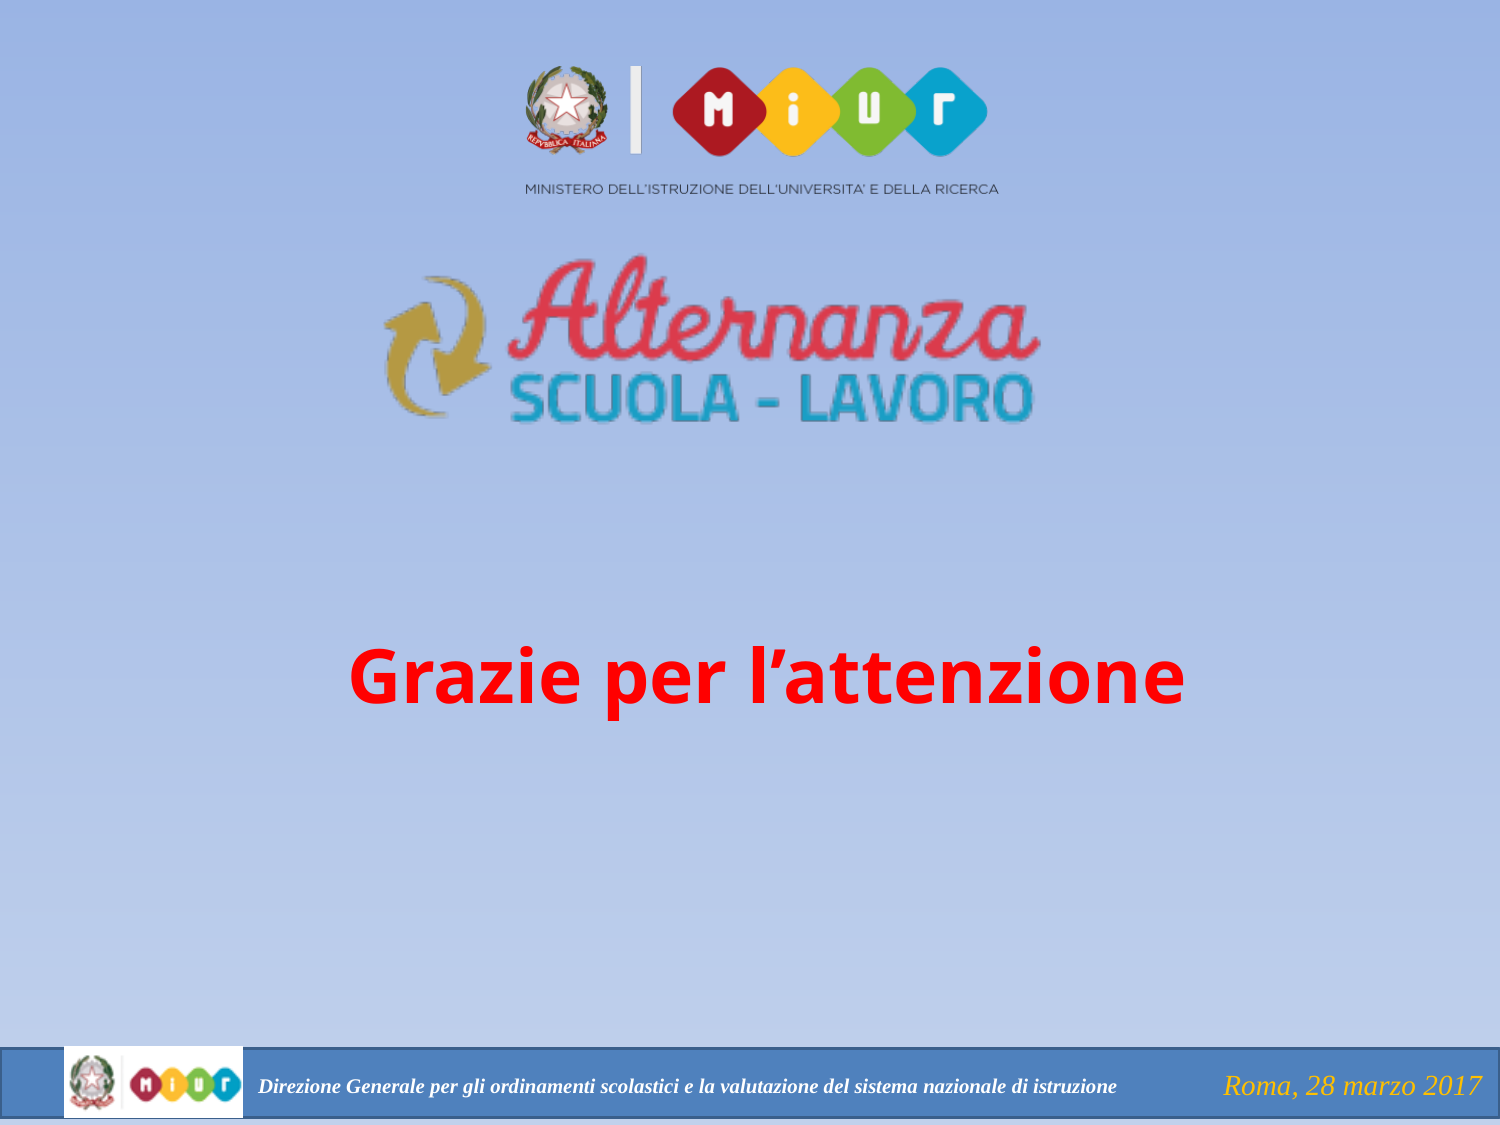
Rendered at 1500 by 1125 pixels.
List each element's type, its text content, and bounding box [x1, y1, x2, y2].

picture [383, 242, 1179, 445]
text_box [0, 1047, 58, 1119]
text_box Grazie per l’attenzione [332, 621, 1202, 727]
picture [525, 65, 999, 197]
text_box [248, 1047, 1500, 1119]
text_box Direzione Generale per gli ordinamenti scolastici e la valutazione del sistema nazionale di istruzione [252, 1065, 1208, 1106]
picture [64, 1046, 243, 1119]
text_box Roma, 28 marzo 2017 [1208, 1058, 1498, 1109]
